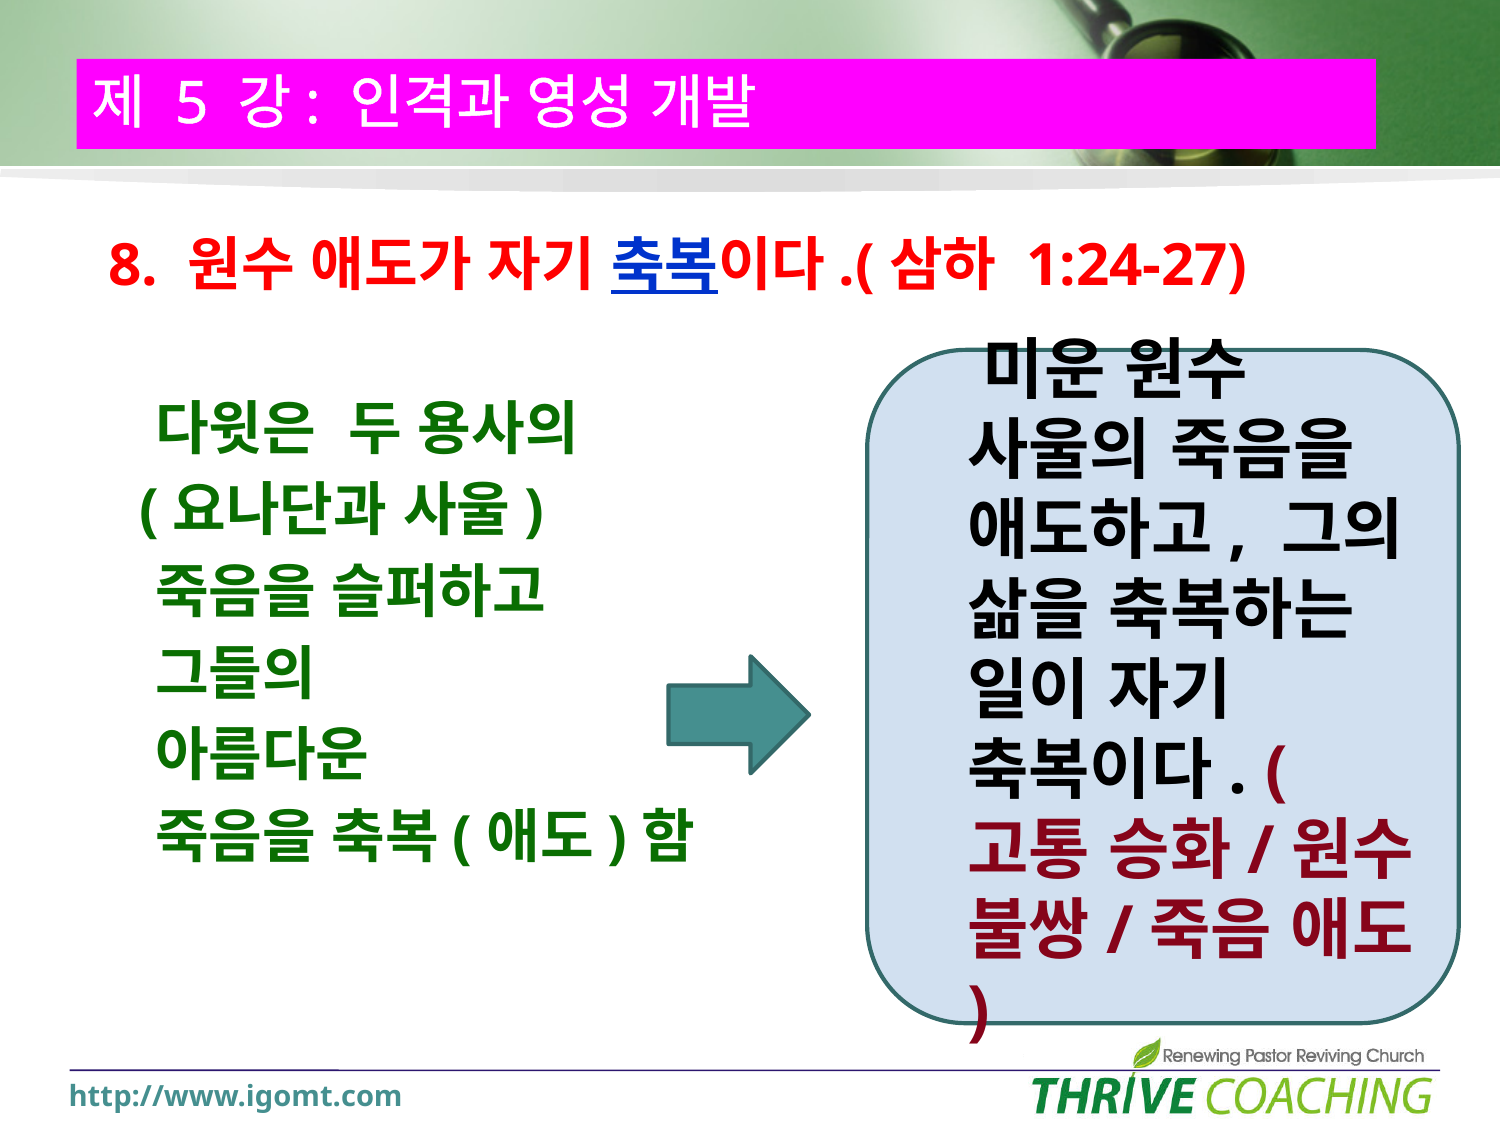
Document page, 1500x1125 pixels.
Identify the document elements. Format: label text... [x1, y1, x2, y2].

picture [1022, 1031, 1436, 1068]
list 8. 원수 애도가 자기 축복이다.(삼하 1:24-27) 다윗은 두 용사의 (요나단과 사울) 죽음을 슬퍼하고 그들의 아름다운 죽음을 축복(애도)함 [93, 219, 1466, 1044]
picture [1021, 1072, 1440, 1125]
text_box 제 5 강: 인격과 영성 개발 [76, 58, 1376, 149]
text_box [666, 654, 812, 776]
picture [0, 0, 1500, 166]
text_box 미운 원수 사울의 죽음을 애도하고, 그의 삶을 축복하는 일이 자기 축복이다. (고통 승화/원수 불쌍/죽음 애도 ) [865, 347, 1461, 1026]
text_box http://www.igomt.com [53, 1069, 727, 1113]
